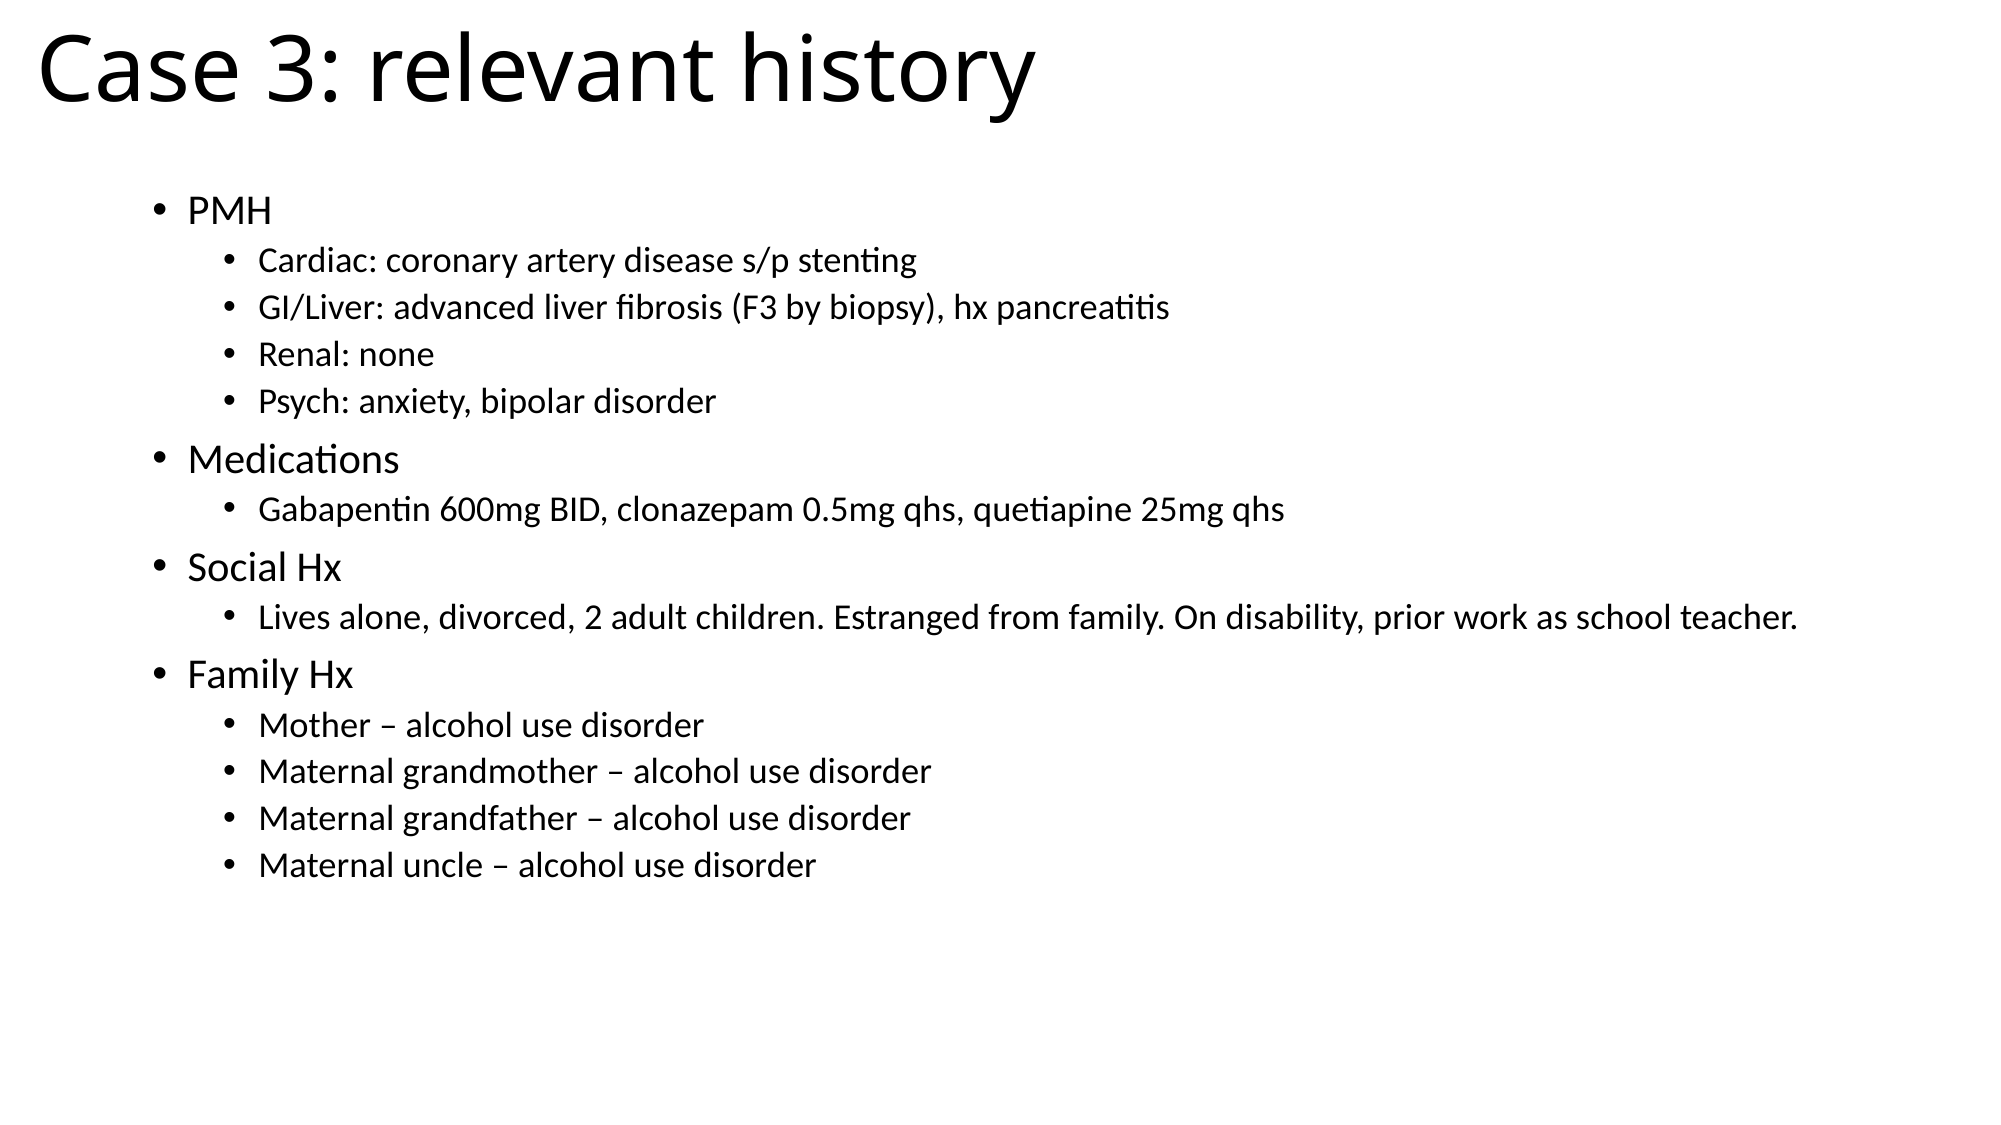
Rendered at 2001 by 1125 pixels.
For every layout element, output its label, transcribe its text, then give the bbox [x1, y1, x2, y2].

list PMH Cardiac: coronary artery disease s/p stenting GI/Liver: advanced liver fibrosis (F3 by biopsy), hx pancreatitis Renal: none Psych: anxiety, bipolar disorder Medications Gabapentin 600mg BID, clonazepam 0.5mg qhs, quetiapine 25mg qhs Social Hx Lives alone, divorced, 2 adult children. Estranged from family. On disability, prior work as school teacher. Family Hx Mother – alcohol use disorder Maternal grandmother – alcohol use disorder Maternal grandfather – alcohol use disorder Maternal uncle – alcohol use disorder [137, 180, 1863, 895]
title Case 3: relevant history [21, 0, 1747, 181]
